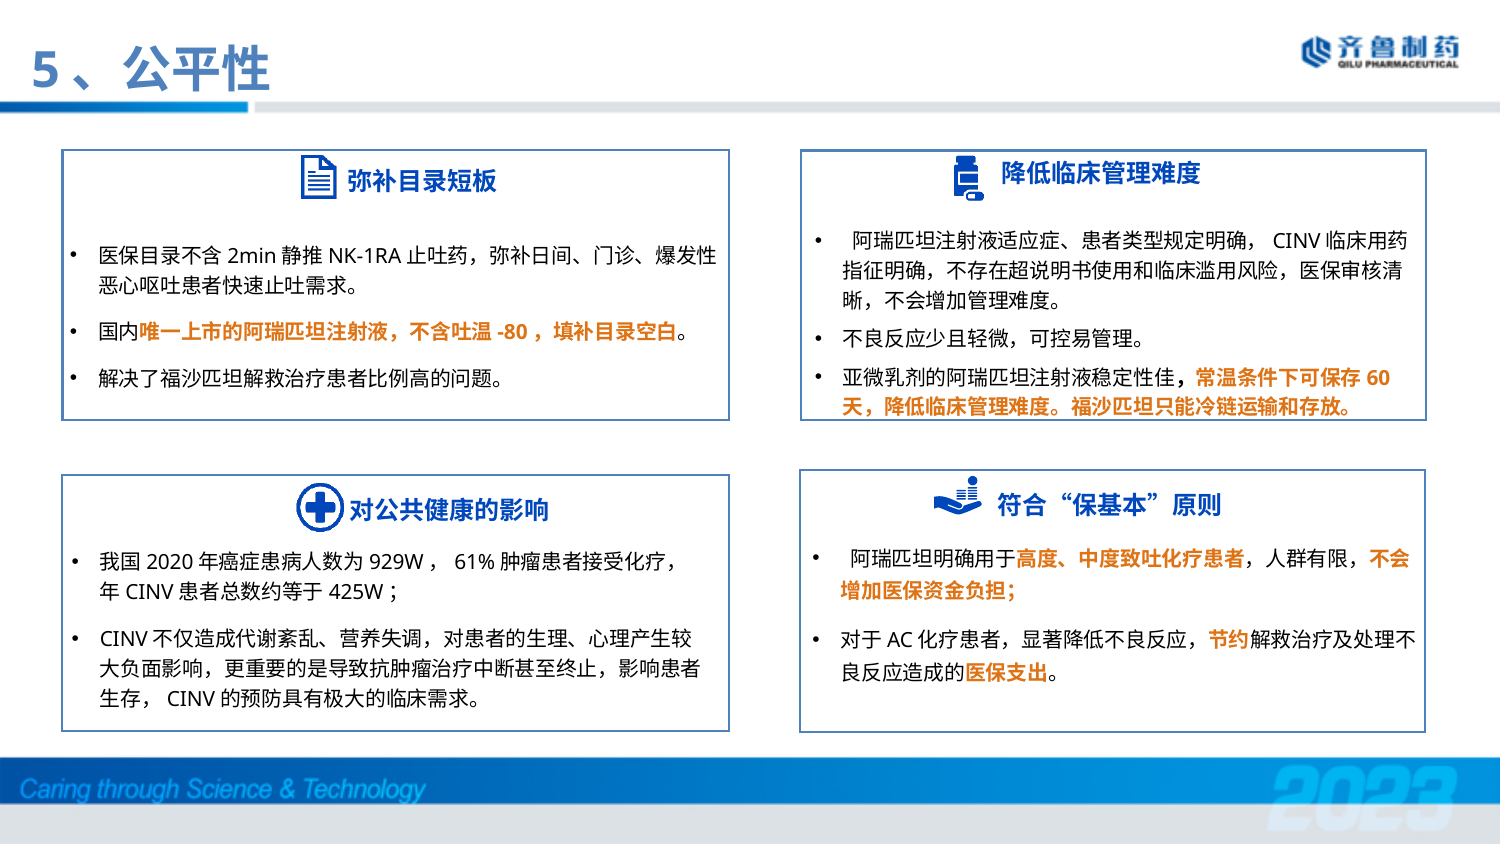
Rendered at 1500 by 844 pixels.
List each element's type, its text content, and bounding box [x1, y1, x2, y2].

text_box [799, 700, 1426, 733]
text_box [56, 475, 730, 731]
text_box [776, 147, 1426, 430]
text_box [799, 469, 1426, 473]
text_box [784, 473, 1438, 700]
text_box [62, 150, 736, 421]
text_box 5、公平性 [16, 0, 631, 105]
picture [0, 0, 1500, 844]
